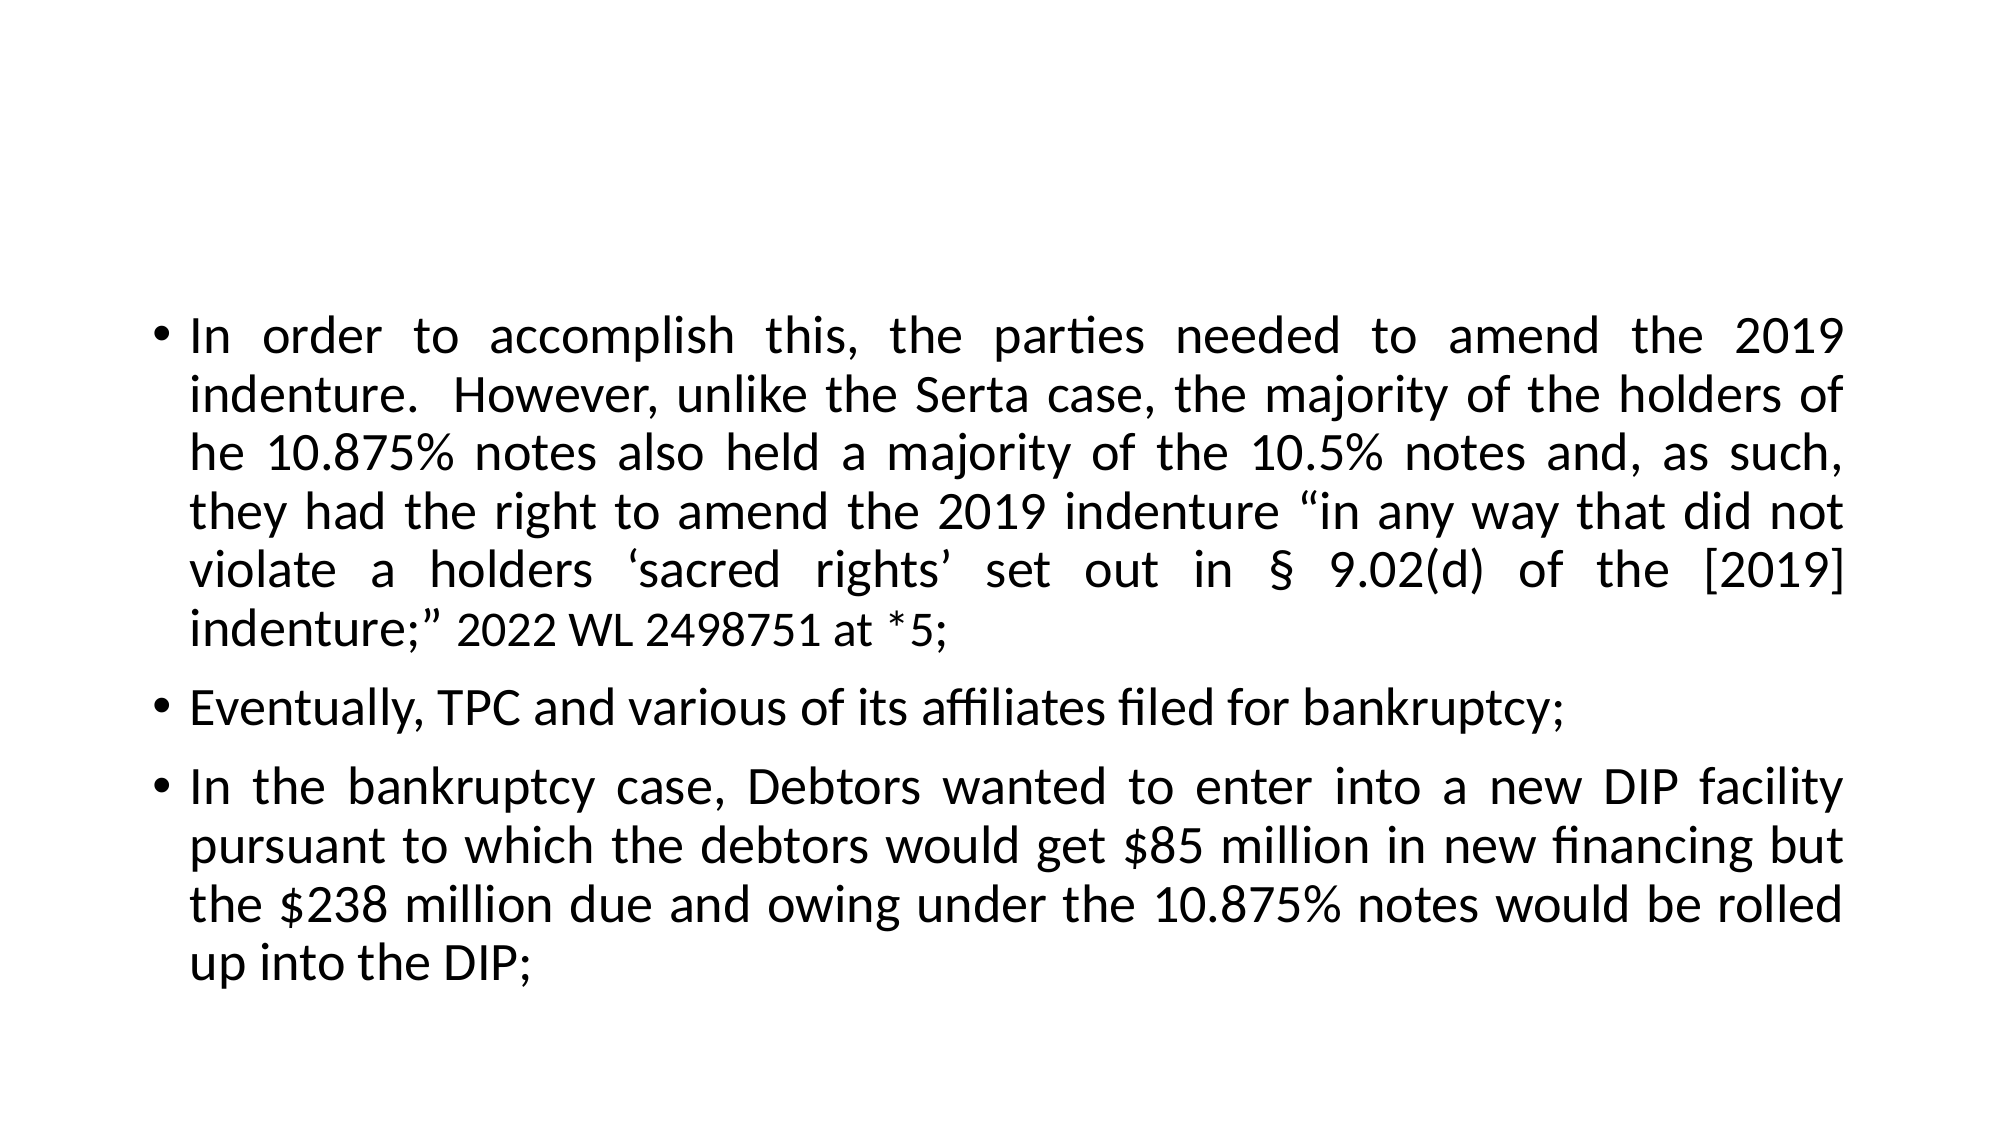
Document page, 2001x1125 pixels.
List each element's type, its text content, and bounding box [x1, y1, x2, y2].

list In order to accomplish this, the parties needed to amend the 2019 indenture. However, unlike the Serta case, the majority of the holders of he 10.875% notes also held a majority of the 10.5% notes and, as such, they had the right to amend the 2019 indenture “in any way that did not violate a holders ‘sacred rights’ set out in § 9.02(d) of the [2019] indenture;” 2022 WL 2498751 at *5; Eventually, TPC and various of its affiliates filed for bankruptcy; In the bankruptcy case, Debtors wanted to enter into a new DIP facility pursuant to which the debtors would get $85 million in new financing but the $238 million due and owing under the 10.875% notes would be rolled up into the DIP; [137, 299, 1863, 1014]
